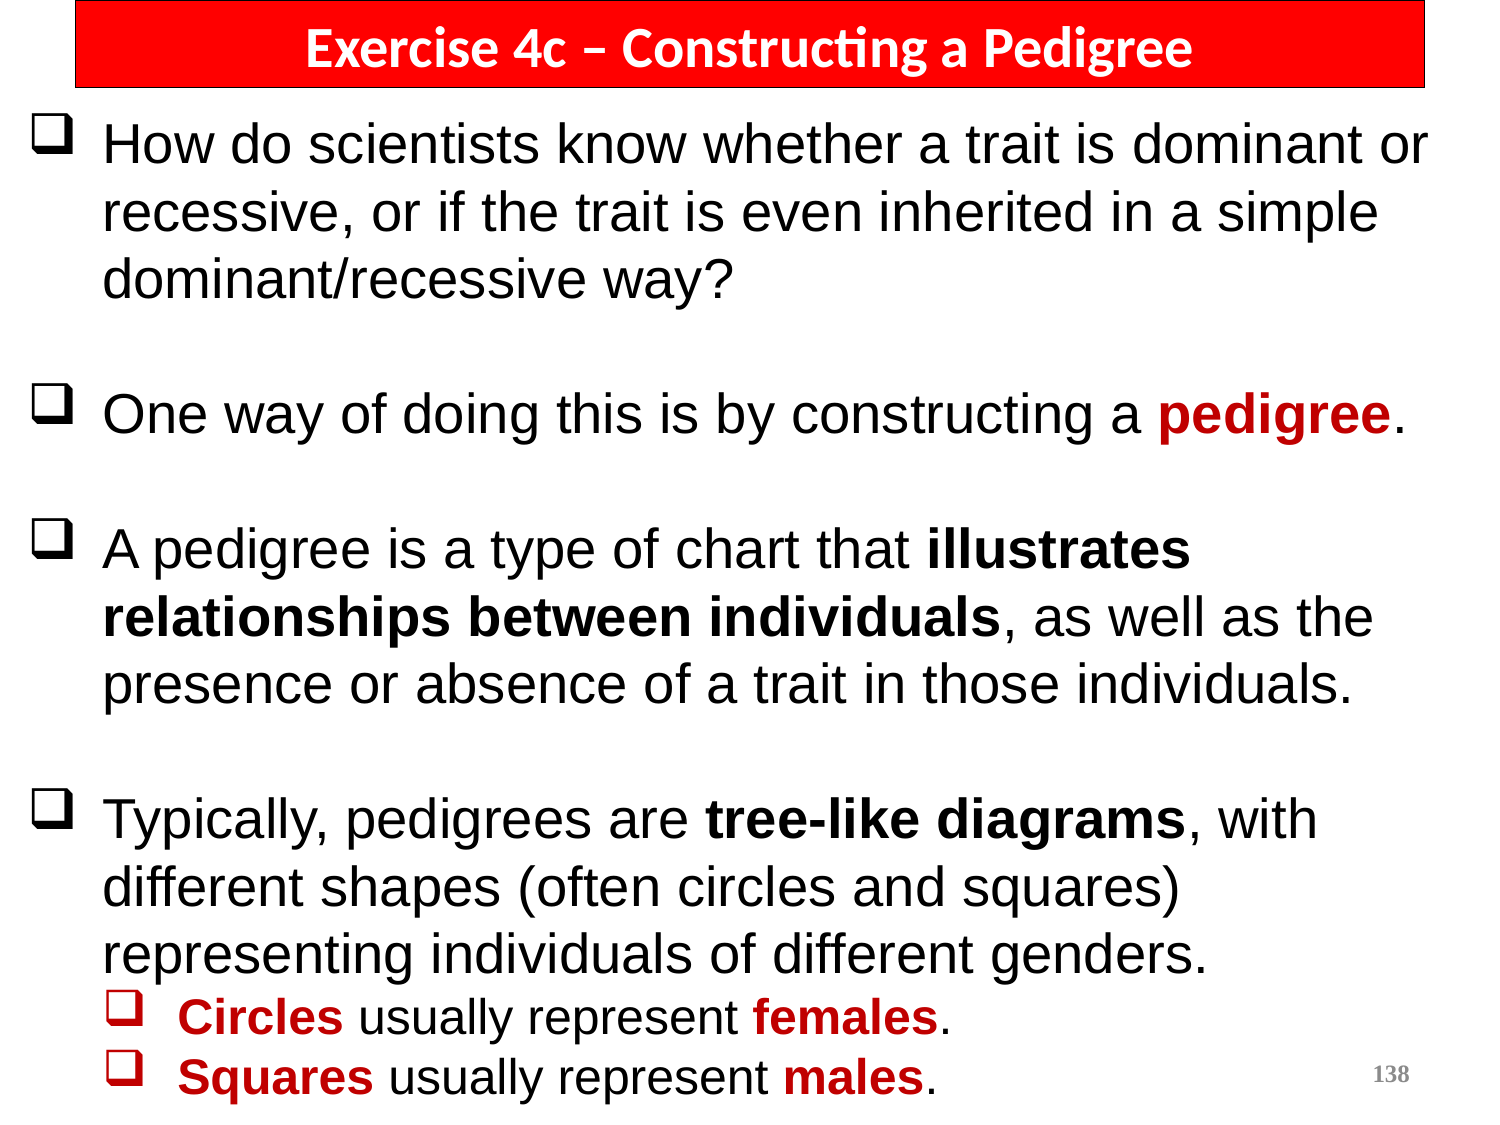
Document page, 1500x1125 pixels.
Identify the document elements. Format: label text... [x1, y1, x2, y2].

text_box How do scientists know whether a trait is dominant or recessive, or if the trait is even inherited in a simple dominant/recessive way? One way of doing this is by constructing a pedigree. A pedigree is a type of chart that illustrates relationships between individuals, as well as the presence or absence of a trait in those individuals. Typically, pedigrees are tree-like diagrams, with different shapes (often circles and squares) representing individuals of different genders. Circles usually represent females. Squares usually represent males. [12, 99, 1488, 1113]
title Exercise 4c – Constructing a Pedigree [75, 0, 1425, 88]
